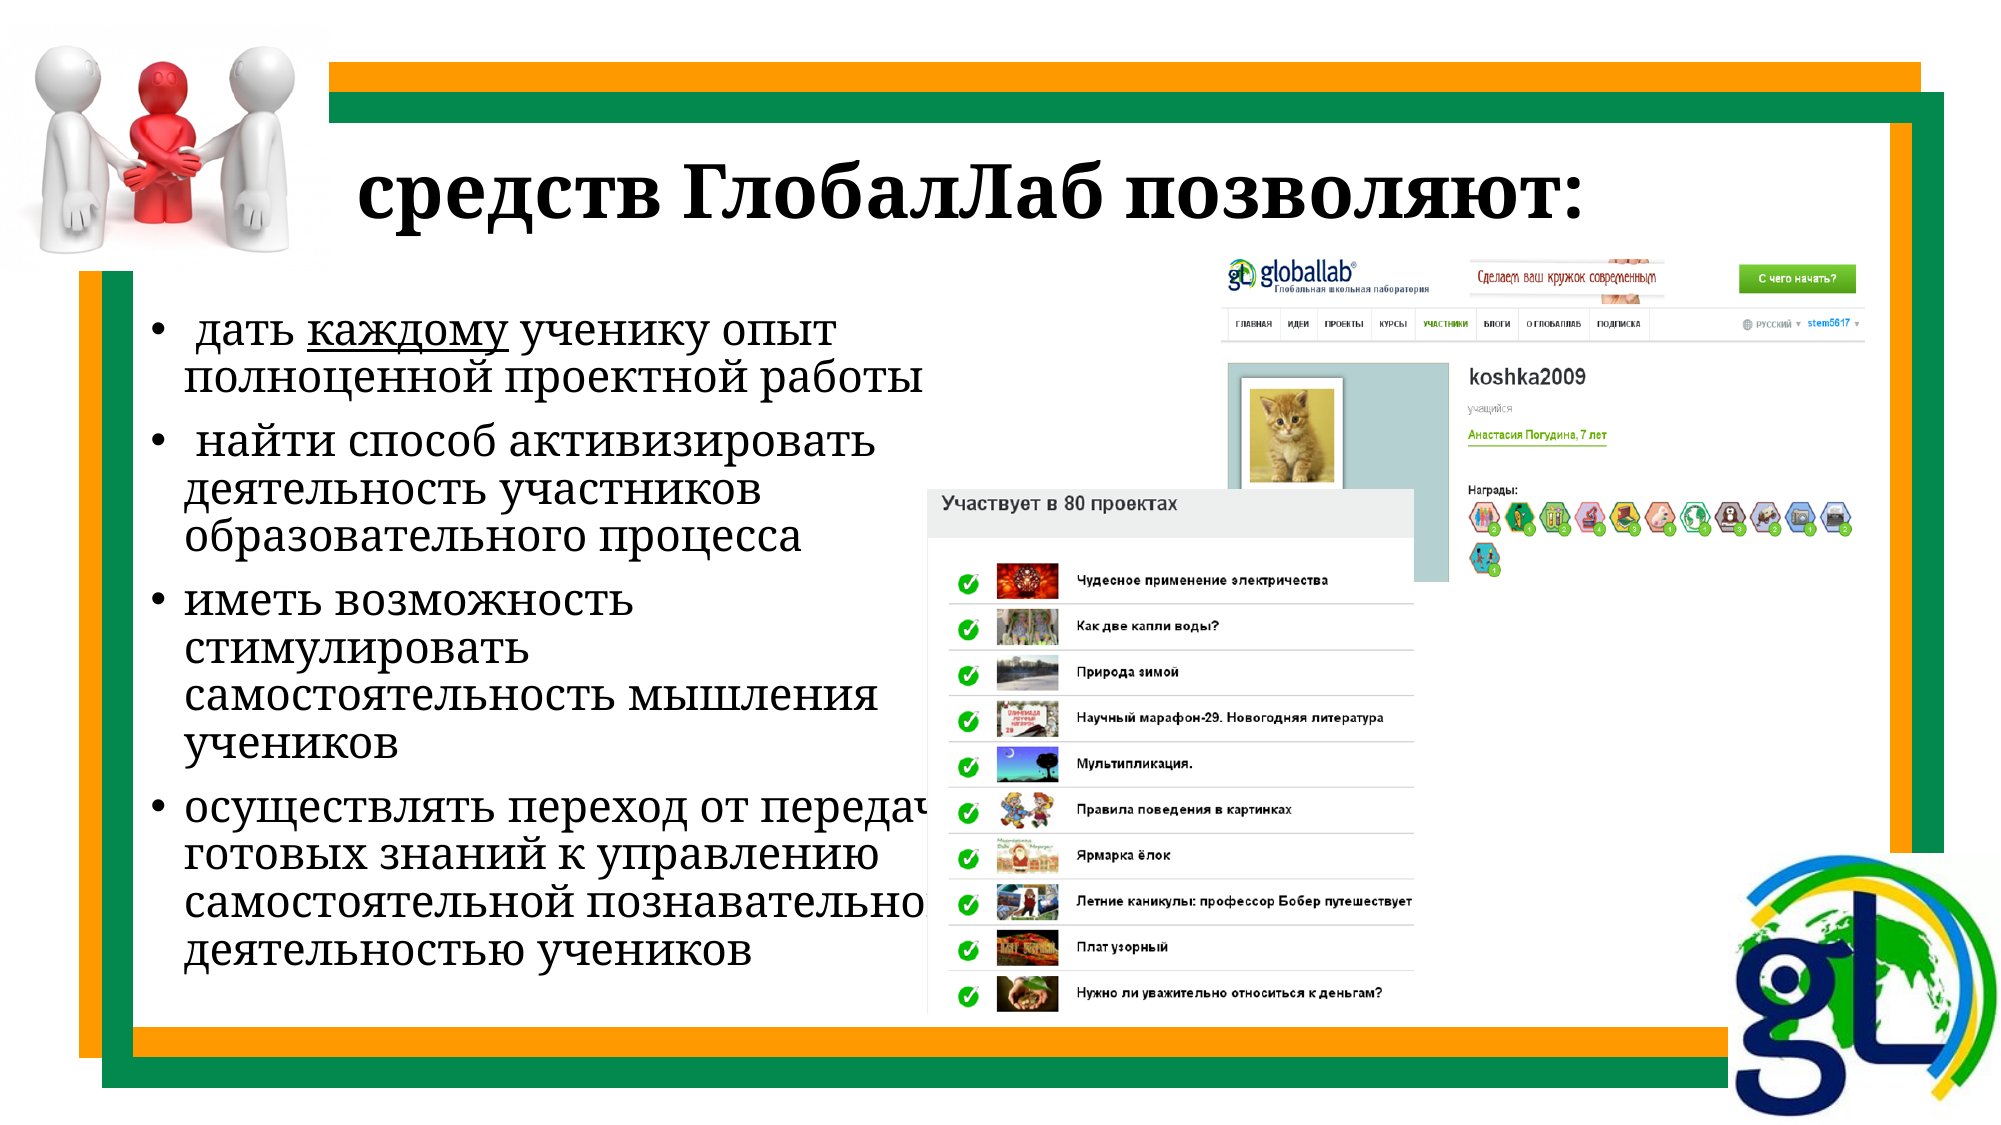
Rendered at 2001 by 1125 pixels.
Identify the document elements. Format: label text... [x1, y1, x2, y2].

picture [927, 259, 1865, 1014]
list дать каждому ученику опыт полноценной проектной работы найти способ активизировать деятельность участников образовательного процесса иметь возможность стимулировать самостоятельность мышления учеников осуществлять переход от передачи готовых знаний к управлению самостоятельной познавательной деятельностью учеников [135, 299, 990, 1014]
title средств ГлобалЛаб позволяют: [341, 119, 1840, 271]
picture [0, 25, 329, 271]
picture [1728, 853, 2000, 1125]
